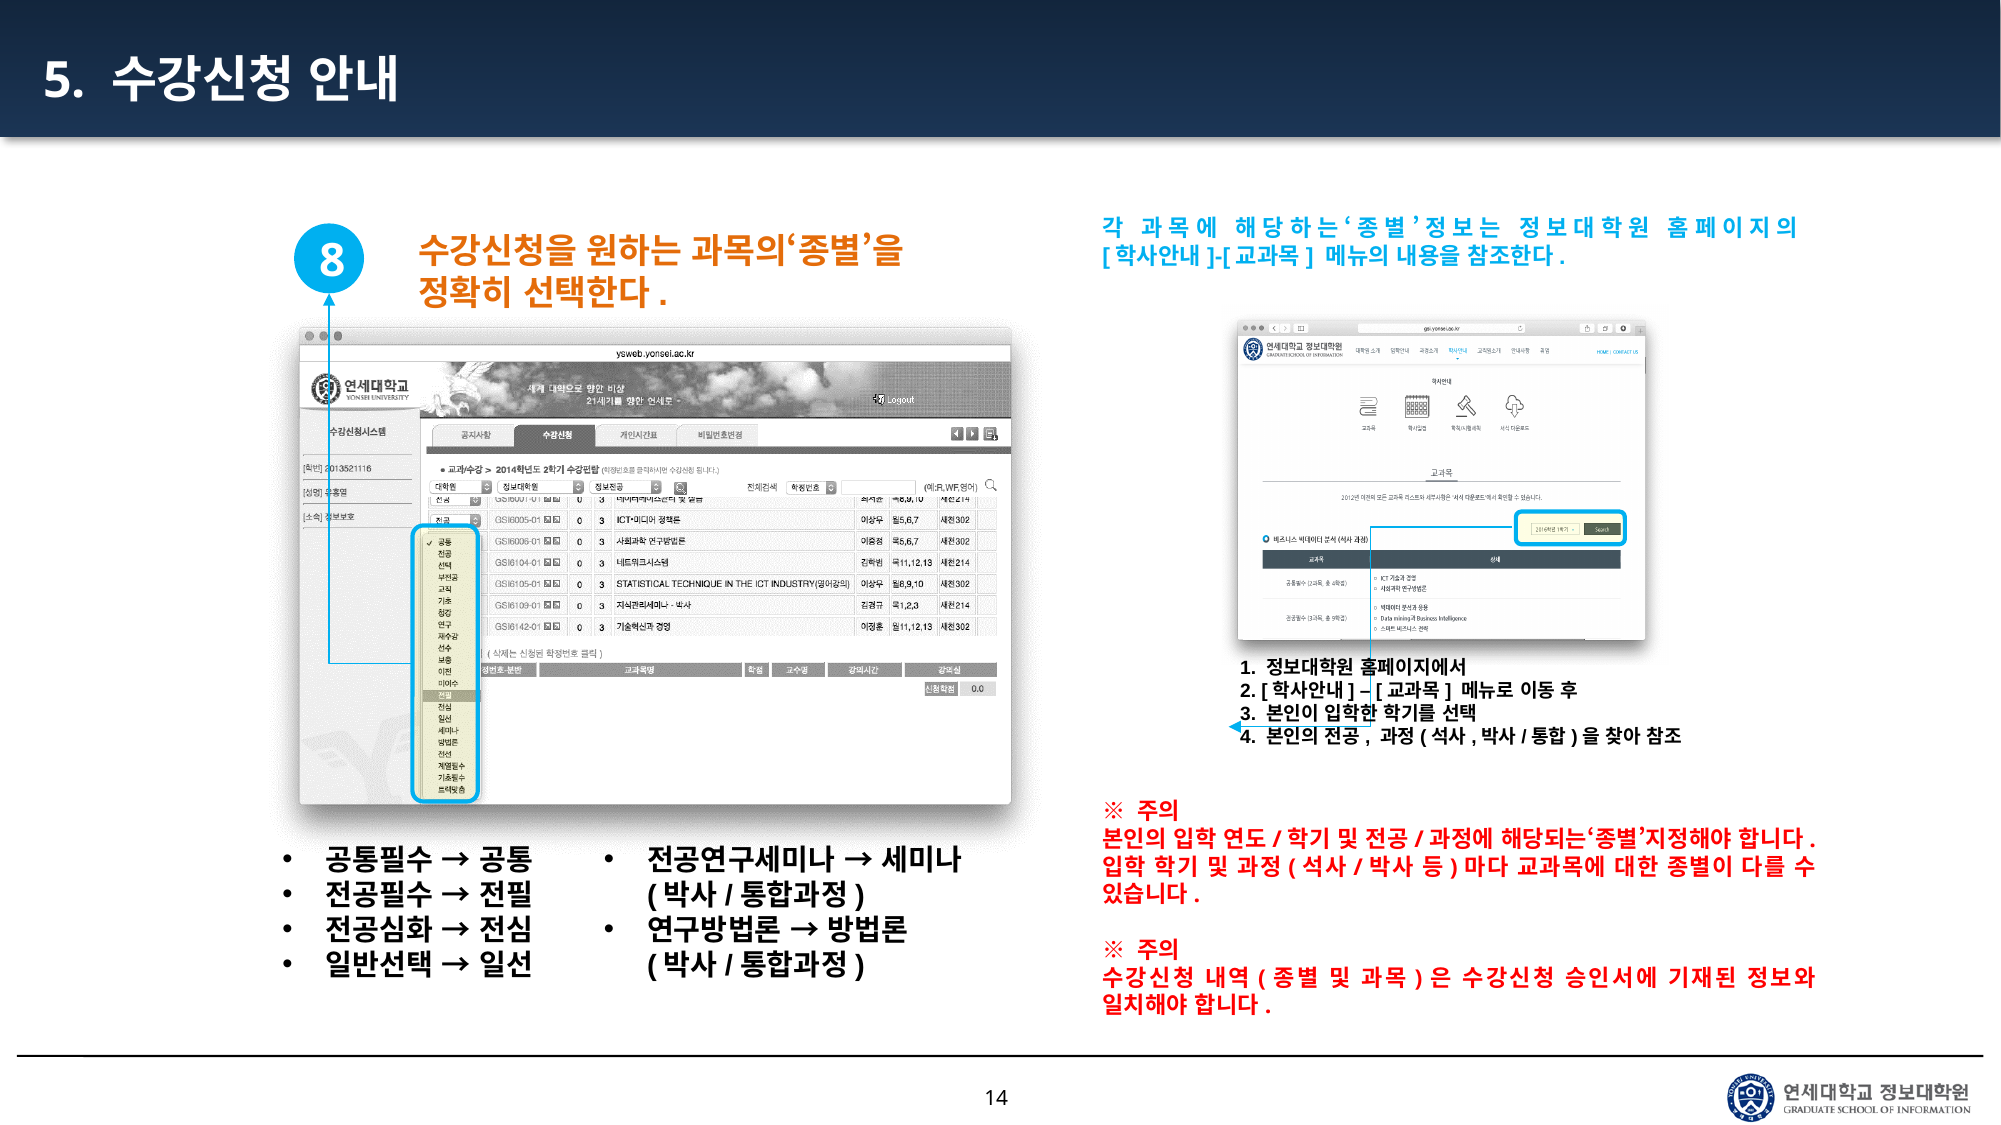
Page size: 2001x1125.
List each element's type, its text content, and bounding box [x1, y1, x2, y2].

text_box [328, 293, 413, 664]
text_box 1. 정보대학원 홈페이지에서 2. [학사안내] – [교과목] 메뉴로 이동 후 3. 본인이 입학한 학기를 선택 4. 본인의 전공, 과정(석사,박사/통합)을 찾아 참조 [1225, 647, 1731, 774]
text_box 전공연구세미나 → 세미나 (박사/통합과정) 연구방법론 → 방법론 (박사/통합과정) [589, 872, 1026, 989]
picture [257, 304, 1056, 863]
picture [415, 528, 475, 799]
text_box 8 [292, 221, 367, 296]
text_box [1228, 526, 1513, 727]
text_box 공통필수 → 공통 전공필수 → 전필 전공심화 → 전심 일반선택 → 일선 [267, 872, 589, 989]
text_box 수강신청을 원하는 과목의‘종별’을 정확히 선택한다. [403, 222, 930, 302]
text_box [1221, 304, 1669, 665]
text_box 각 과목에 해당하는‘종별’정보는 정보대학원 홈페이지의 [학사안내]-[교과목] 메뉴의 내용을 참조한다. ※ 주의 본인의 입학 연도/학기 및 전공/과정에 해당되는‘종별’지정해야 합니다. 입학 학기 및 과정(석사/박사 등)마다 교과목에 대한 종별이 다를 수 있습니다. ※ 주의 수강신청 내역(종별 및 과목)은 수강신청 승인서에 기재된 정보와 일치해야 합니다. [1087, 206, 1831, 1082]
picture [1716, 1070, 1984, 1125]
title 5. 수강신청 안내 [28, 43, 1363, 112]
